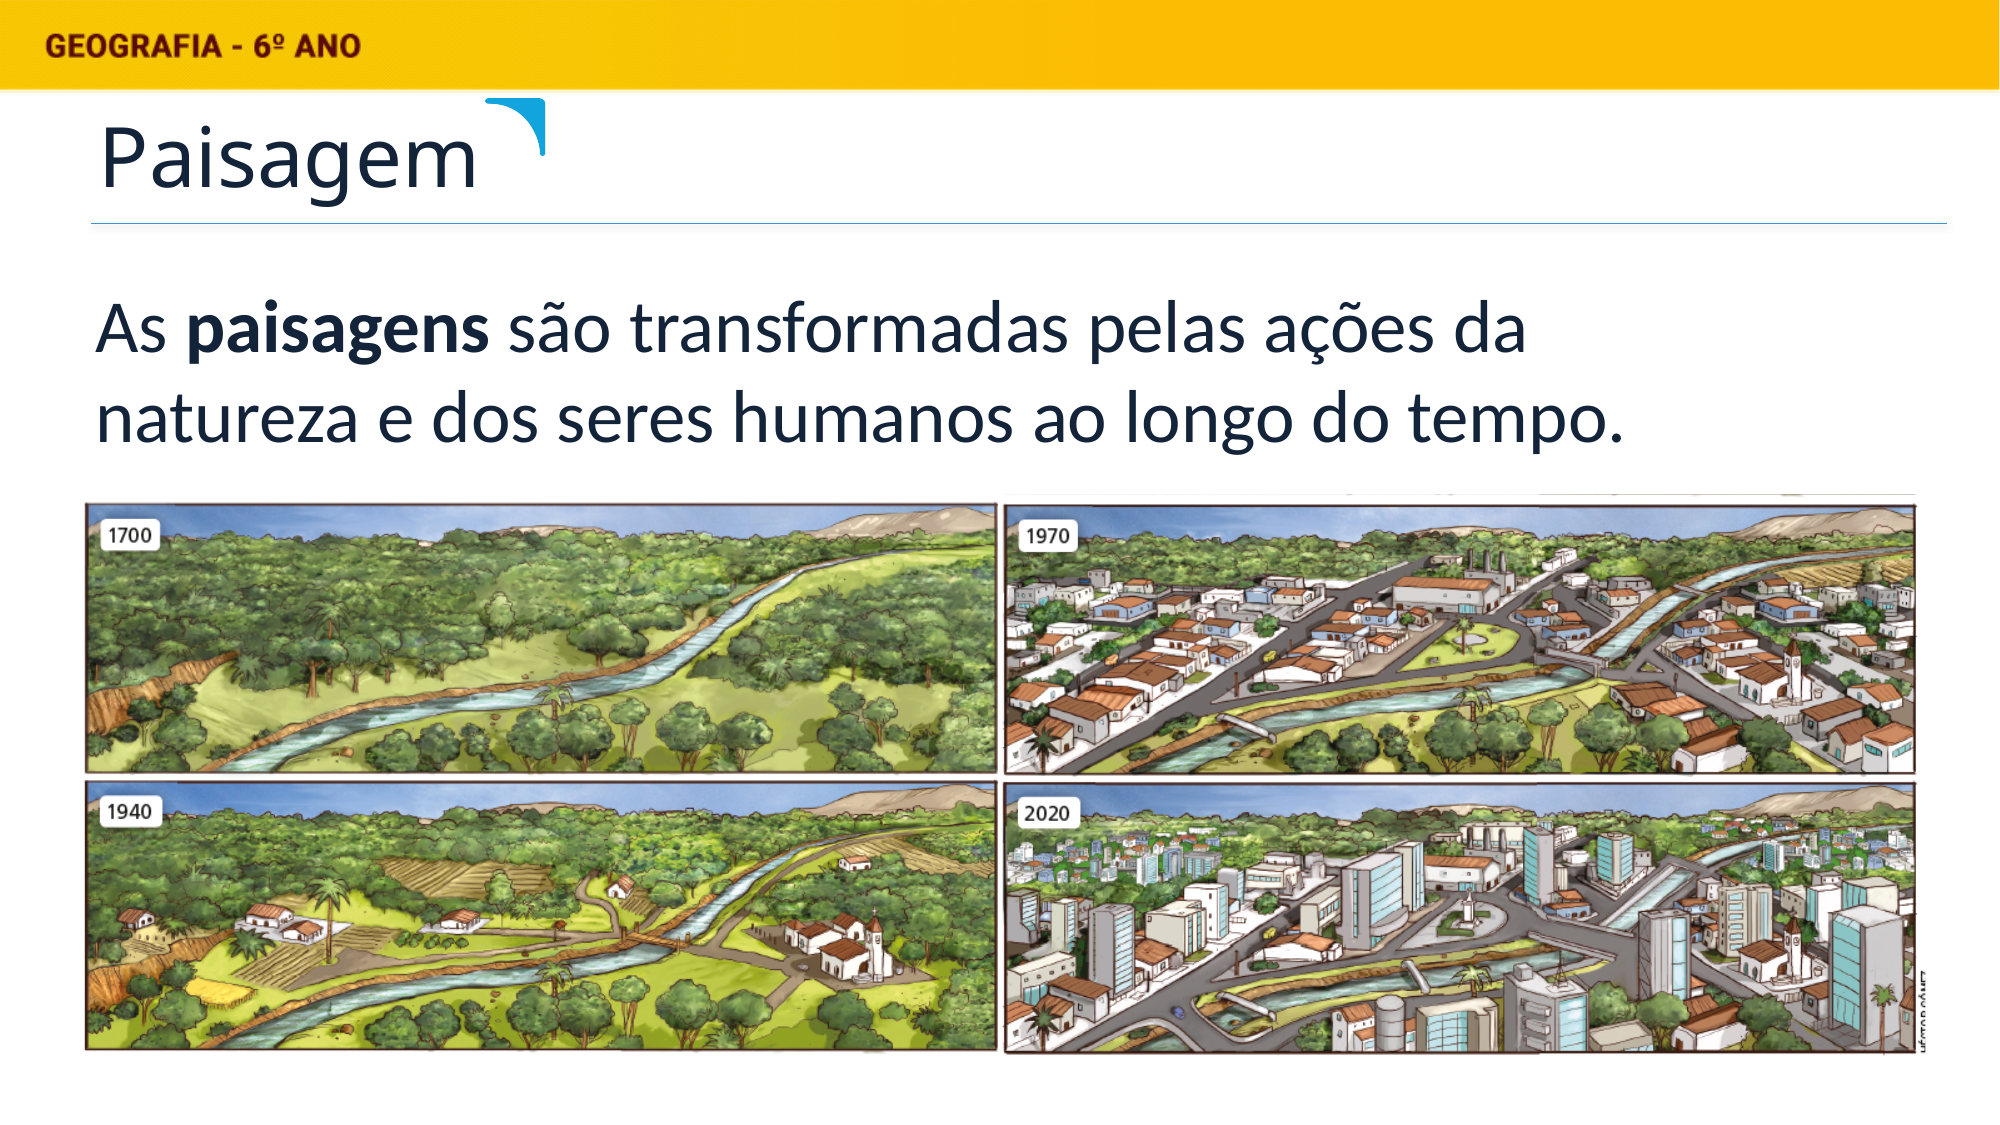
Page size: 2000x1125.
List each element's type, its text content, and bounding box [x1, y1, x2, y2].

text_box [80, 494, 1926, 1057]
picture [0, 0, 2000, 93]
picture [480, 94, 548, 163]
text_box As paisagens são transformadas pelas ações da natureza e dos seres humanos ao longo do tempo. [80, 269, 1720, 465]
text_box Paisagem [84, 104, 627, 212]
